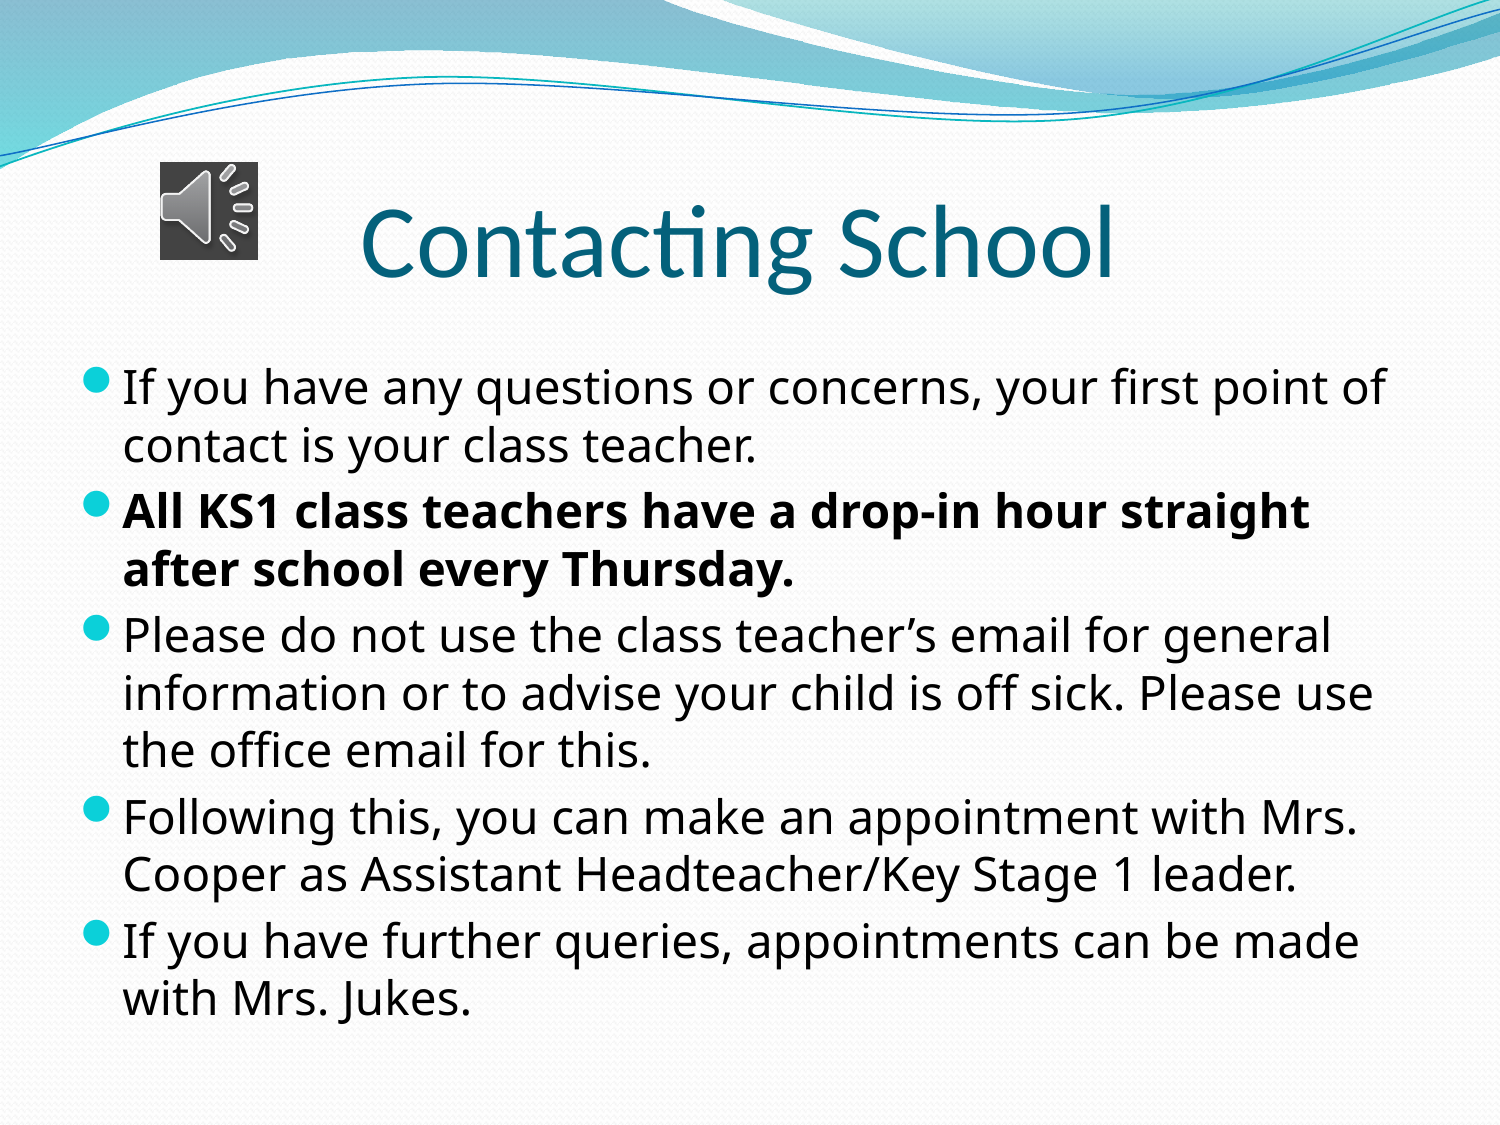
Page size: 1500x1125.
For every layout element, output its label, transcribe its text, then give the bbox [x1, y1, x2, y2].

list If you have any questions or concerns, your first point of contact is your class teacher. All KS1 class teachers have a drop-in hour straight after school every Thursday. Please do not use the class teacher’s email for general information or to advise your child is off sick. Please use the office email for this. Following this, you can make an appointment with Mrs. Cooper as Assistant Headteacher/Key Stage 1 leader. If you have further queries, appointments can be made with Mrs. Jukes. [64, 349, 1415, 1035]
picture [159, 160, 260, 262]
title Contacting School [64, 138, 1415, 327]
